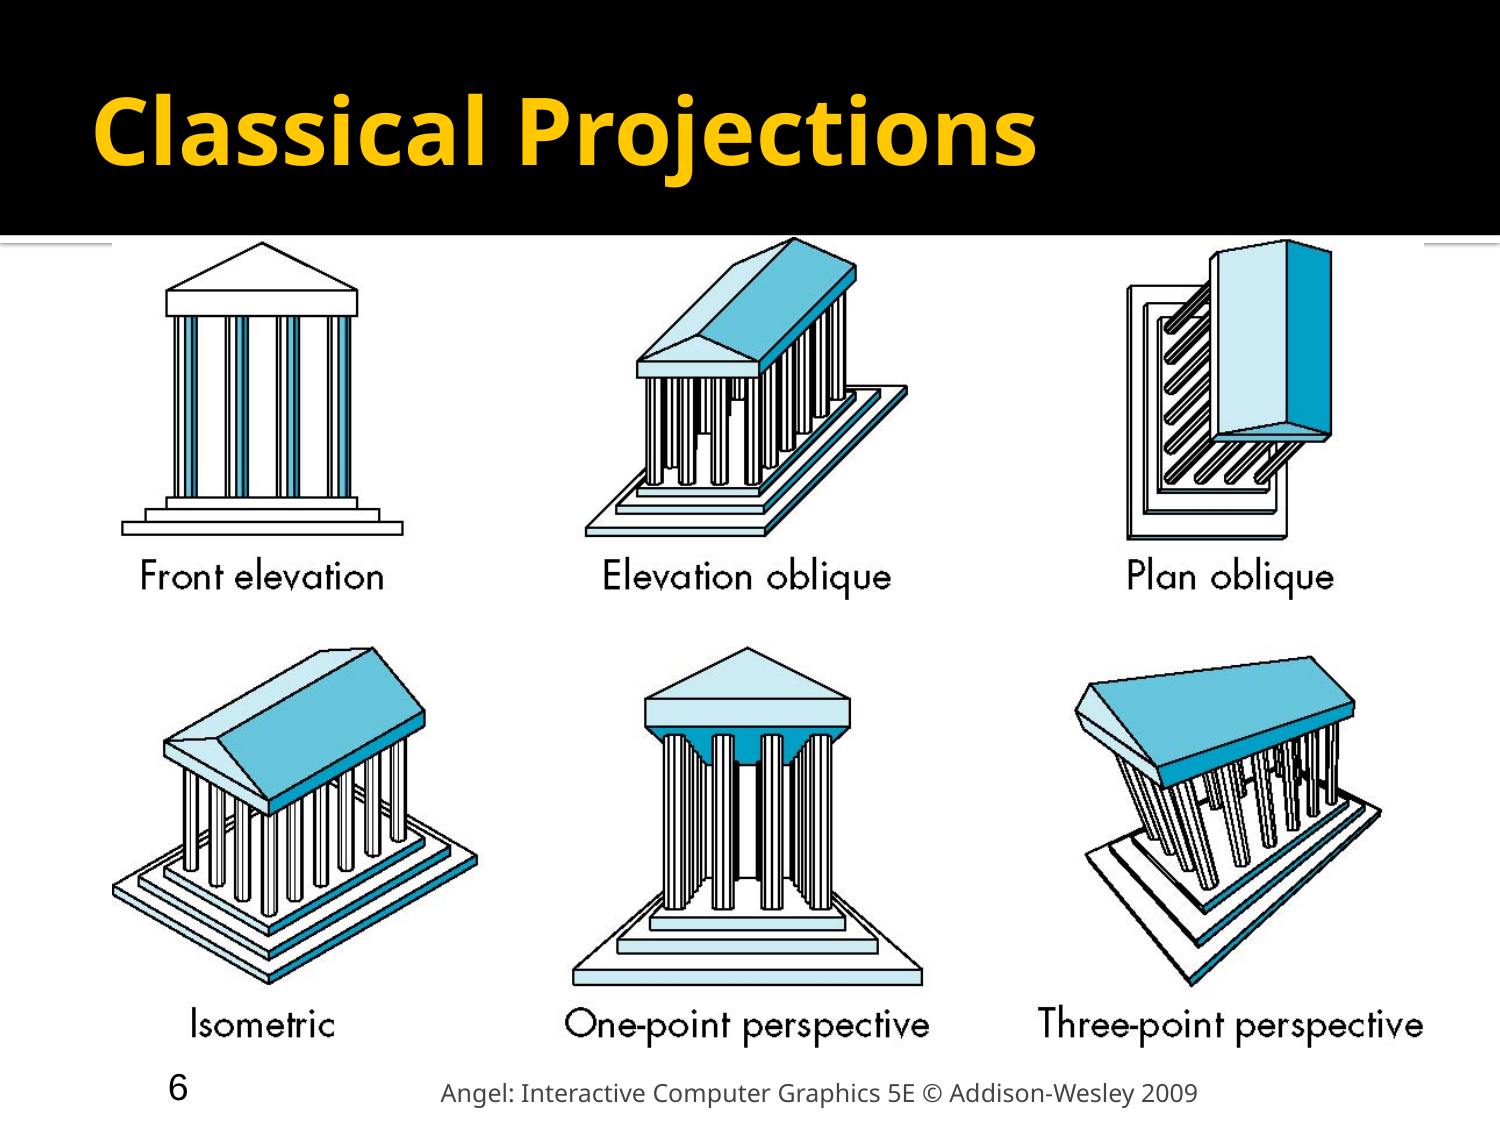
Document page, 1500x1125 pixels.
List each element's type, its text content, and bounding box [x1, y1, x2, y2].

footer Angel: Interactive Computer Graphics 5E © Addison-Wesley 2009 [433, 1062, 1337, 1108]
slide_number 6 [75, 1062, 425, 1108]
title Classical Projections [75, 25, 1425, 231]
picture [112, 237, 1424, 1049]
